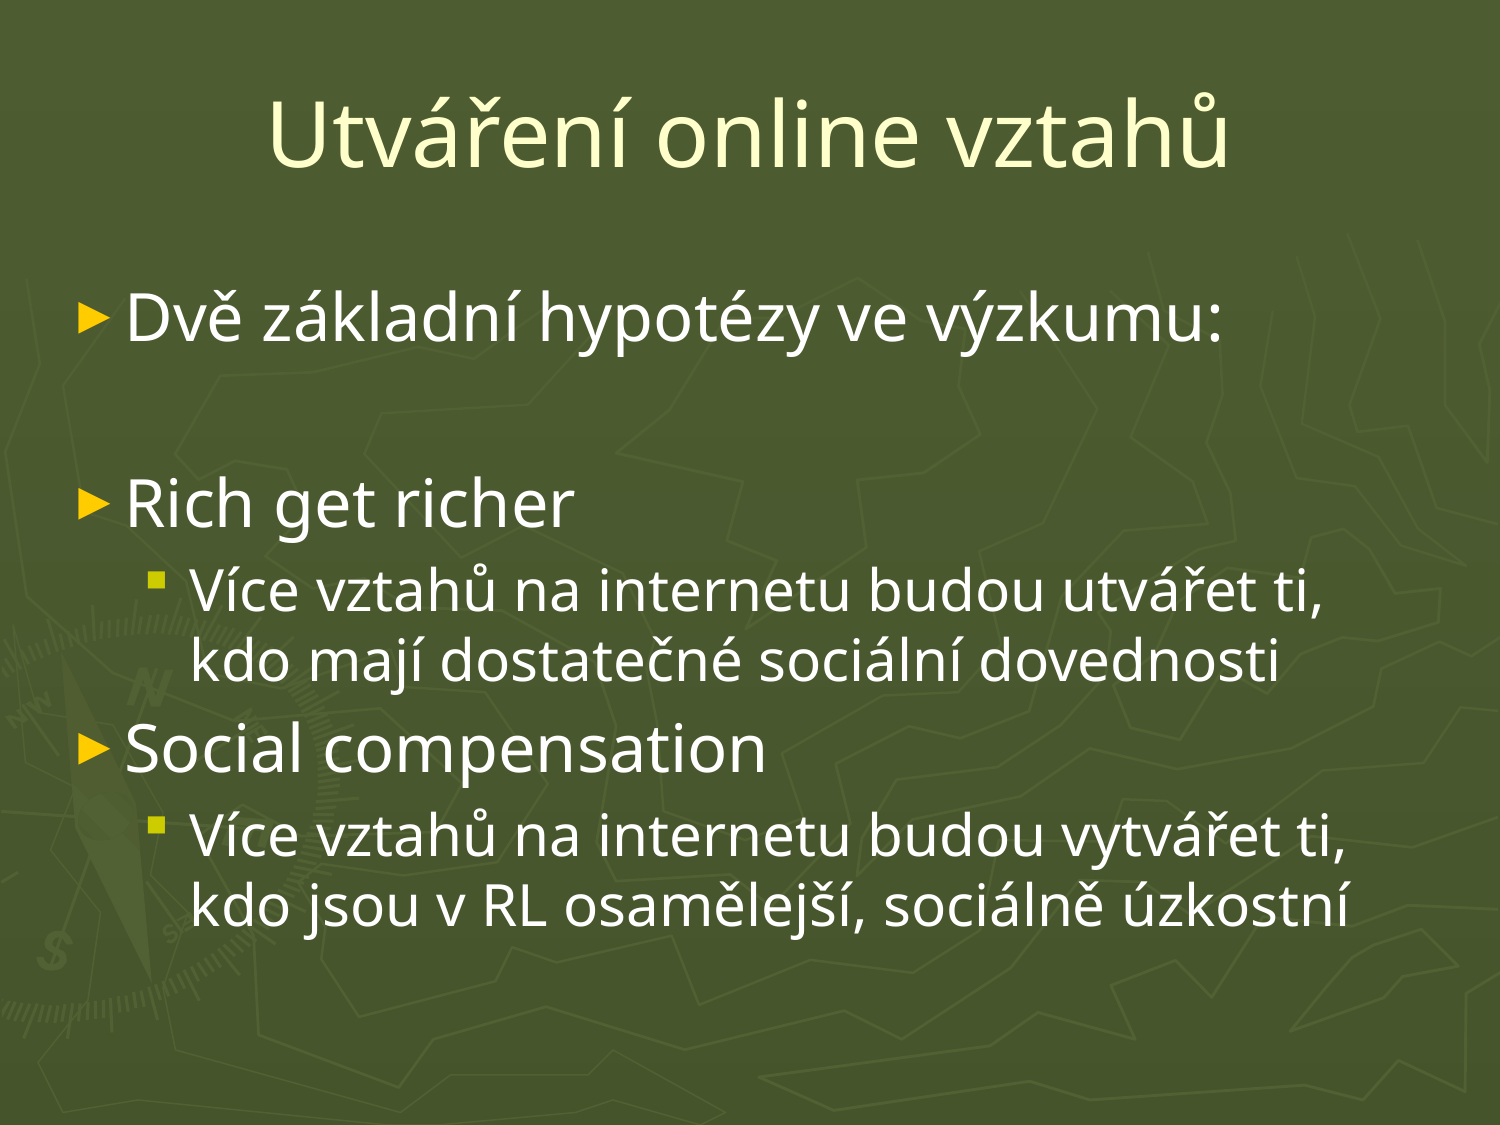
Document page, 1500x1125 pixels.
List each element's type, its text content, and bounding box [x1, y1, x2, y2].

list Dvě základní hypotézy ve výzkumu: Rich get richer Více vztahů na internetu budou utvářet ti, kdo mají dostatečné sociální dovednosti Social compensation Více vztahů na internetu budou vytvářet ti, kdo jsou v RL osamělejší, sociálně úzkostní [53, 267, 1455, 1006]
title Utváření online vztahů [49, 37, 1451, 225]
